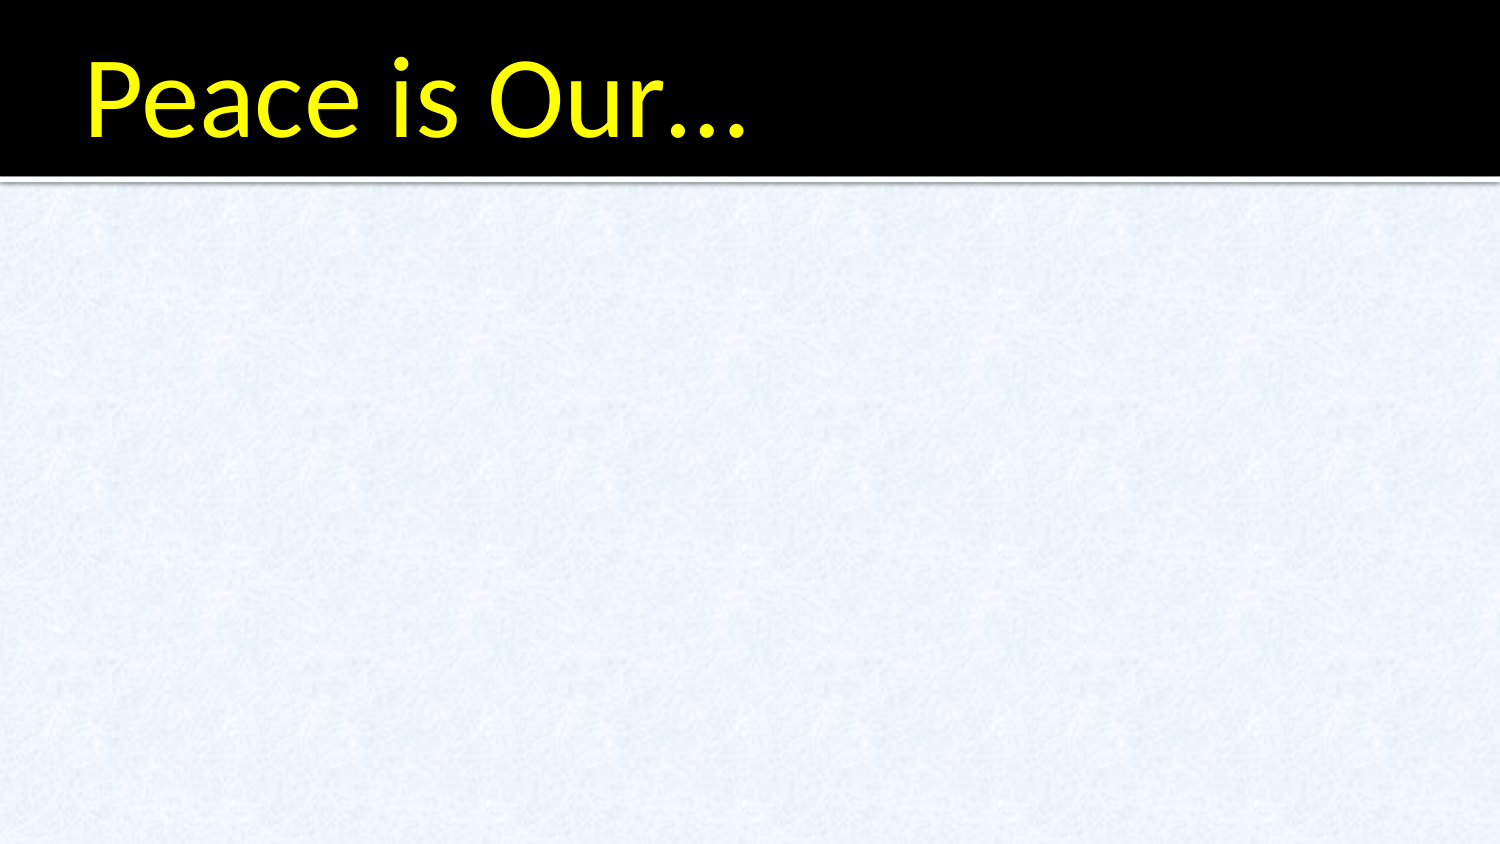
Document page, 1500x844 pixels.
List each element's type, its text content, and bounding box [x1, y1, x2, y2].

text_box Peace is Our… [68, 13, 763, 168]
